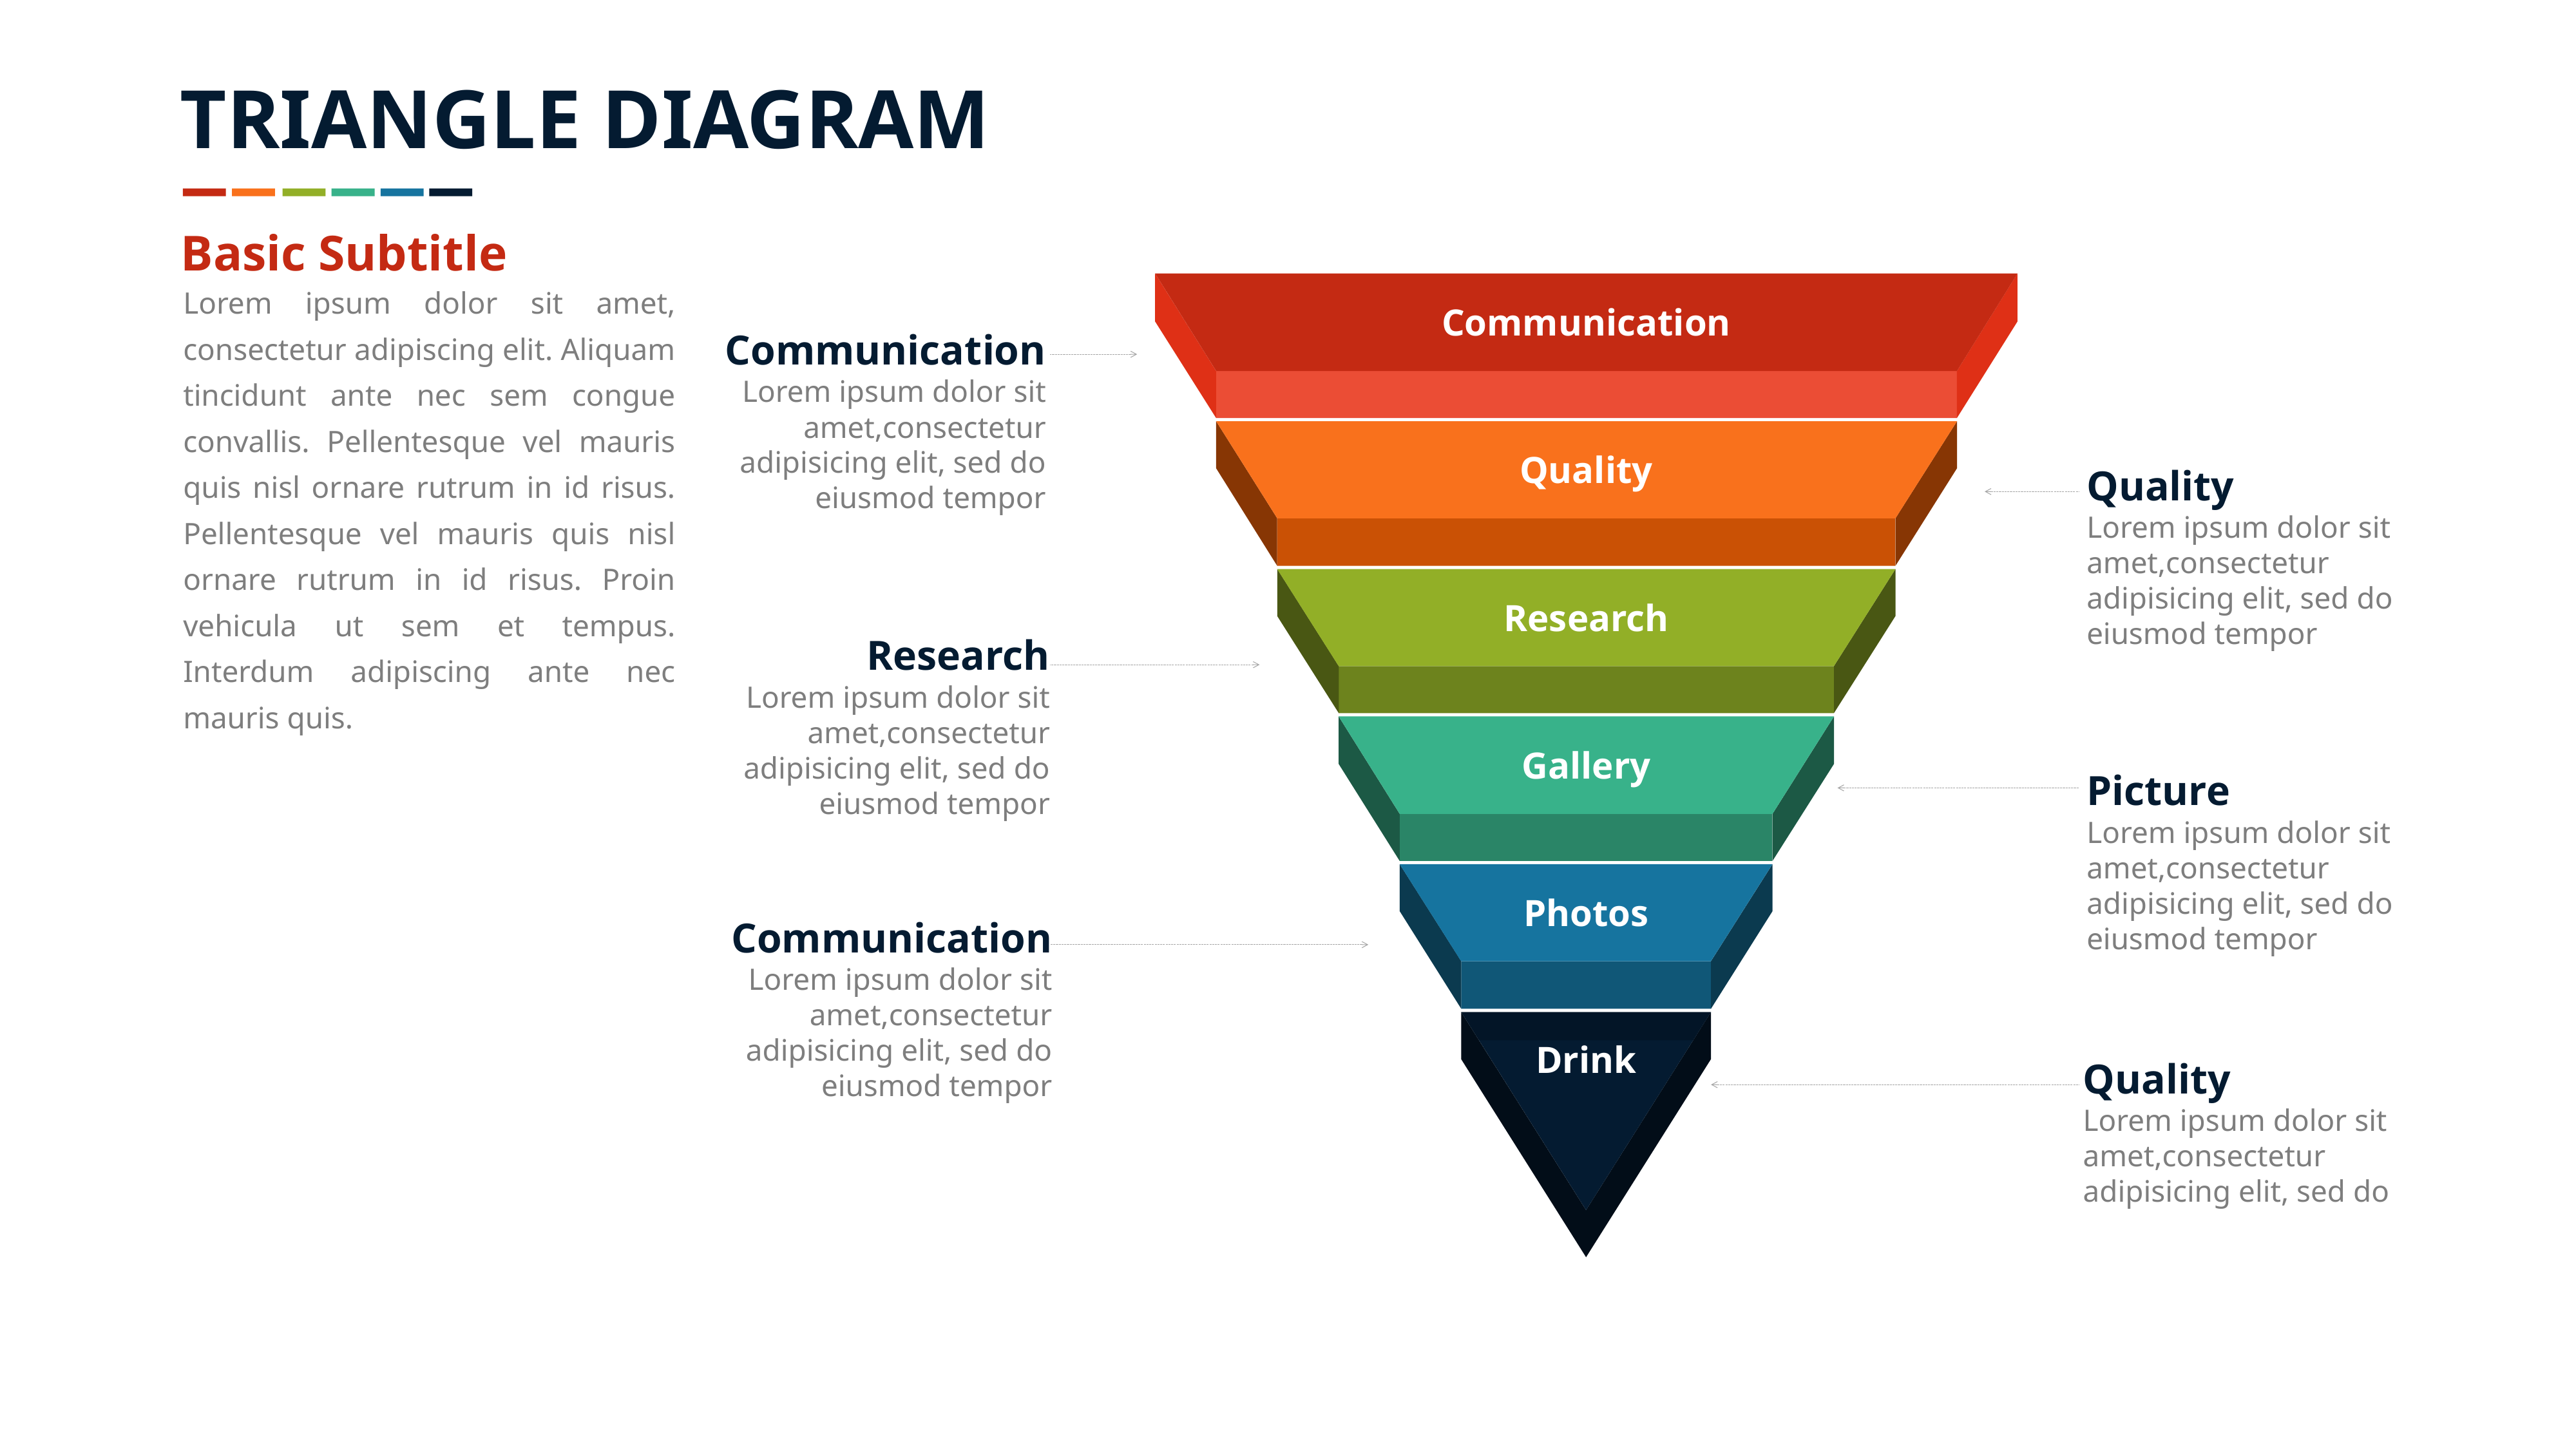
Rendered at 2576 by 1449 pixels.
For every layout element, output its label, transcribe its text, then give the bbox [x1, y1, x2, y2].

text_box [1216, 421, 1958, 566]
text_box Quality Lorem ipsum dolor sit amet,consectetur adipisicing elit, sed do [2083, 1040, 2423, 1208]
text_box Communication Lorem ipsum dolor sit amet,consectetur adipisicing elit, sed do eiusmod tempor [712, 899, 1053, 1103]
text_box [1399, 864, 1773, 1009]
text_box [182, 188, 473, 196]
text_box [1277, 569, 1896, 714]
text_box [710, 617, 1147, 822]
text_box Picture Lorem ipsum dolor sit amet,consectetur adipisicing elit, sed do eiusmod tempor [2086, 752, 2427, 956]
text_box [1368, 1012, 1804, 1258]
text_box Lorem ipsum dolor sit amet, consectetur adipiscing elit. Aliquam tincidunt ante nec sem congue convallis. Pellentesque vel mauris quis nisl ornare rutrum in id risus. Pellentesque vel mauris quis nisl ornare rutrum in id risus. Proin vehicula ut sem et tempus. Interdum adipiscing ante nec mauris quis. [173, 285, 685, 739]
text_box Basic Subtitle [171, 217, 973, 285]
text_box Communication Lorem ipsum dolor sit amet,consectetur adipisicing elit, sed do eiusmod tempor [705, 312, 1046, 515]
text_box Quality Lorem ipsum dolor sit amet,consectetur adipisicing elit, sed do eiusmod tempor [2086, 447, 2427, 650]
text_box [1155, 273, 2018, 419]
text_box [1339, 716, 1835, 861]
text_box TRIANGLE DIAGRAM [170, 62, 1477, 169]
